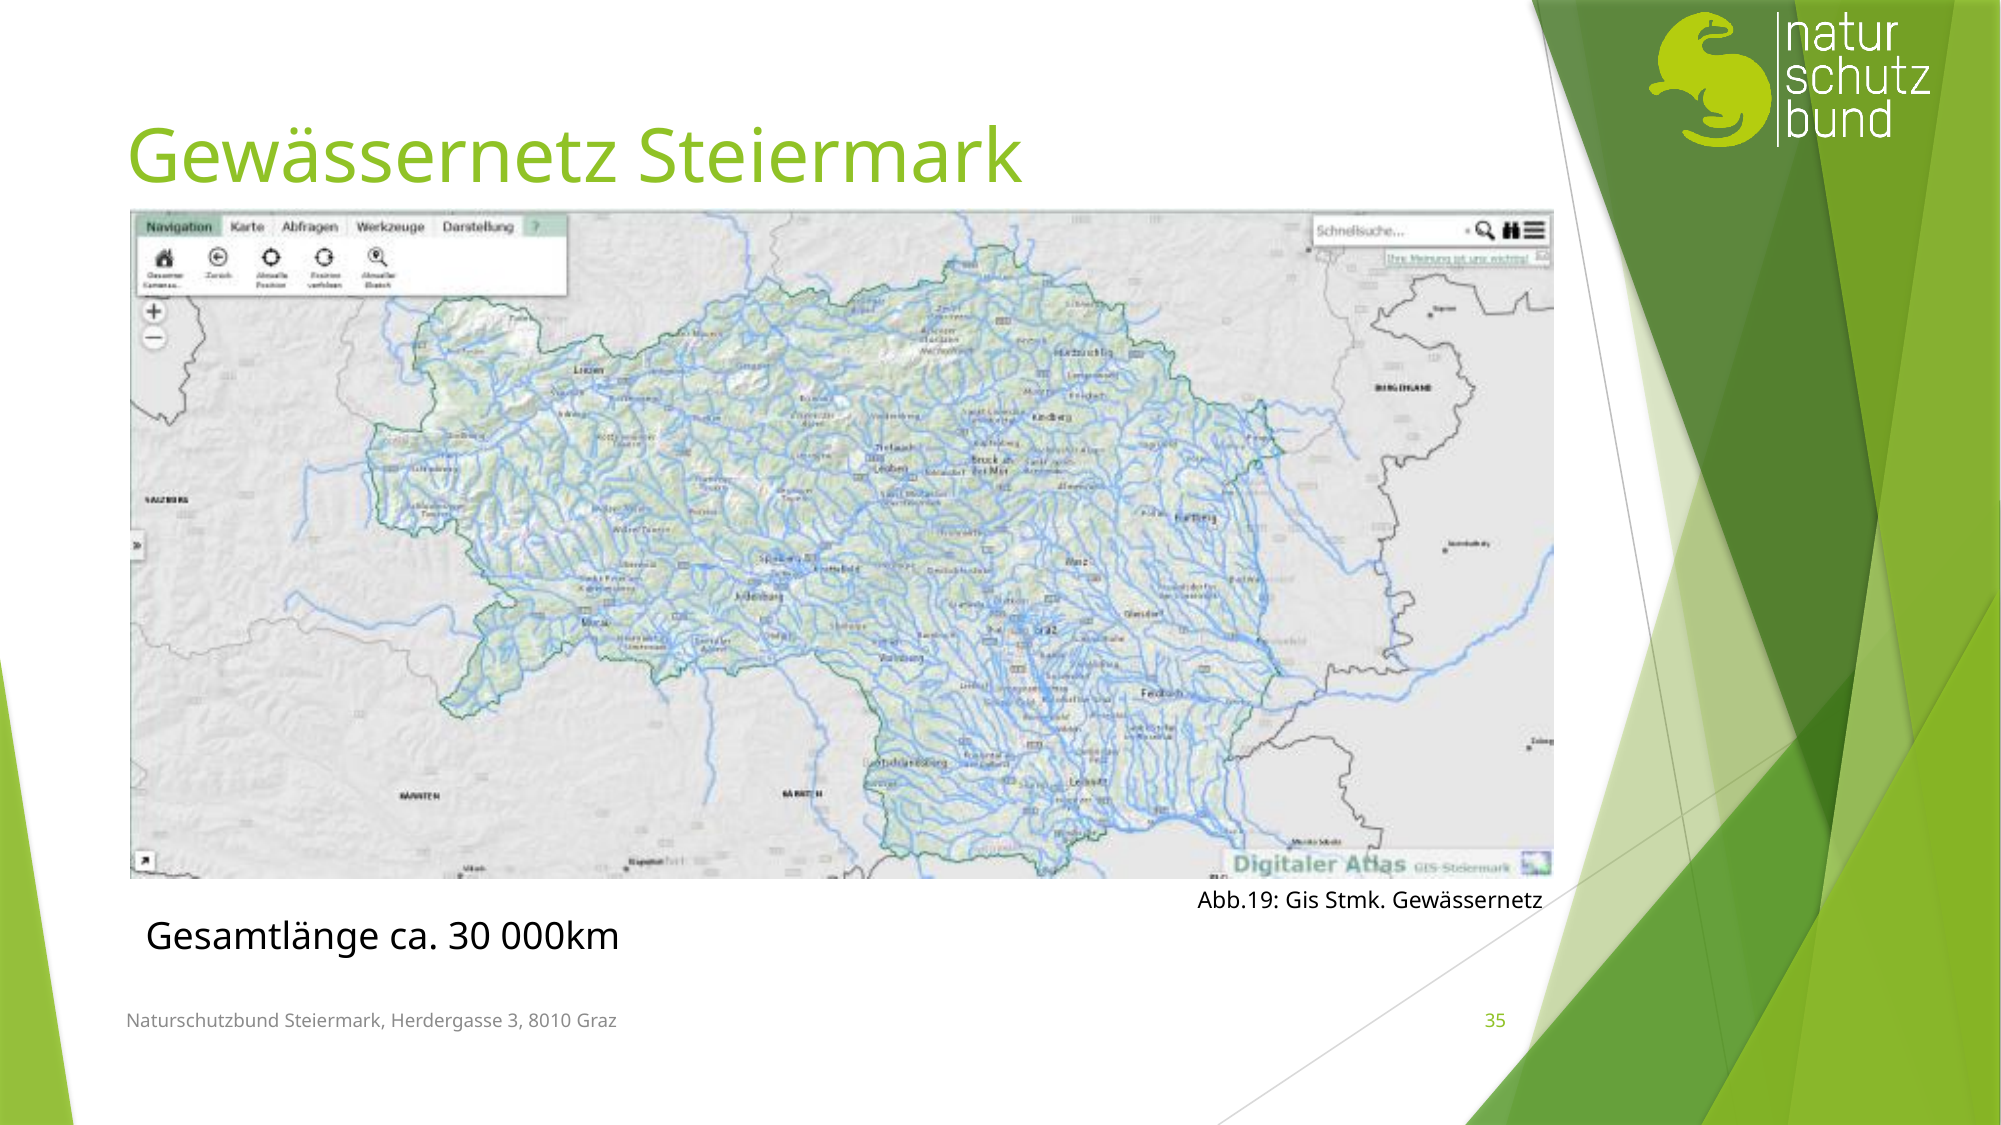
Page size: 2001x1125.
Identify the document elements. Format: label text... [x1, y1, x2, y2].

picture [1648, 11, 1931, 148]
text_box Gesamtlänge ca. 30 000km [130, 904, 1173, 965]
text_box Abb.19: Gis Stmk. Gewässernetz [1182, 882, 1559, 921]
title Gewässernetz Steiermark [111, 99, 1522, 317]
footer Naturschutzbund Steiermark, Herdergasse 3, 8010 Graz [111, 991, 1145, 1051]
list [130, 207, 1555, 879]
slide_number 35 [1409, 991, 1522, 1051]
